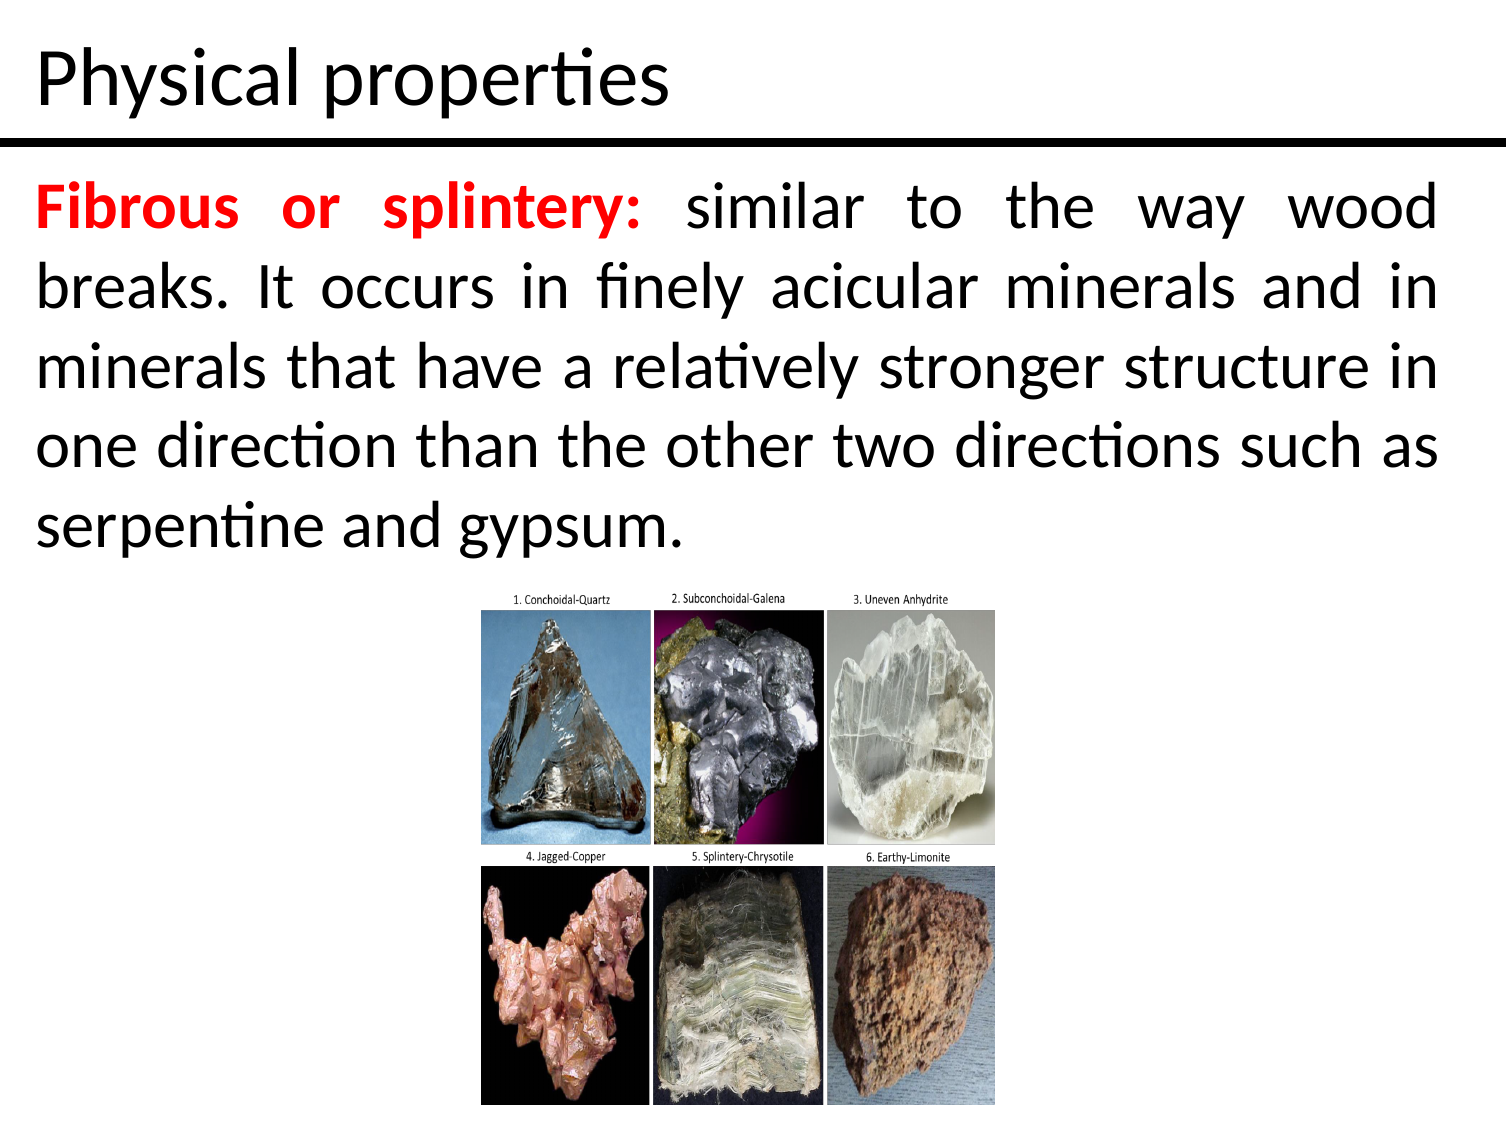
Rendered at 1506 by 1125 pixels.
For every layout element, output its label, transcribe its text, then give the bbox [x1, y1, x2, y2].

text_box Physical properties [20, 14, 1443, 130]
picture [481, 584, 995, 1105]
text_box Fibrous or splintery: similar to the way wood breaks. It occurs in finely acicular minerals and in minerals that have a relatively stronger structure in one direction than the other two directions such as serpentine and gypsum. [20, 154, 1456, 569]
